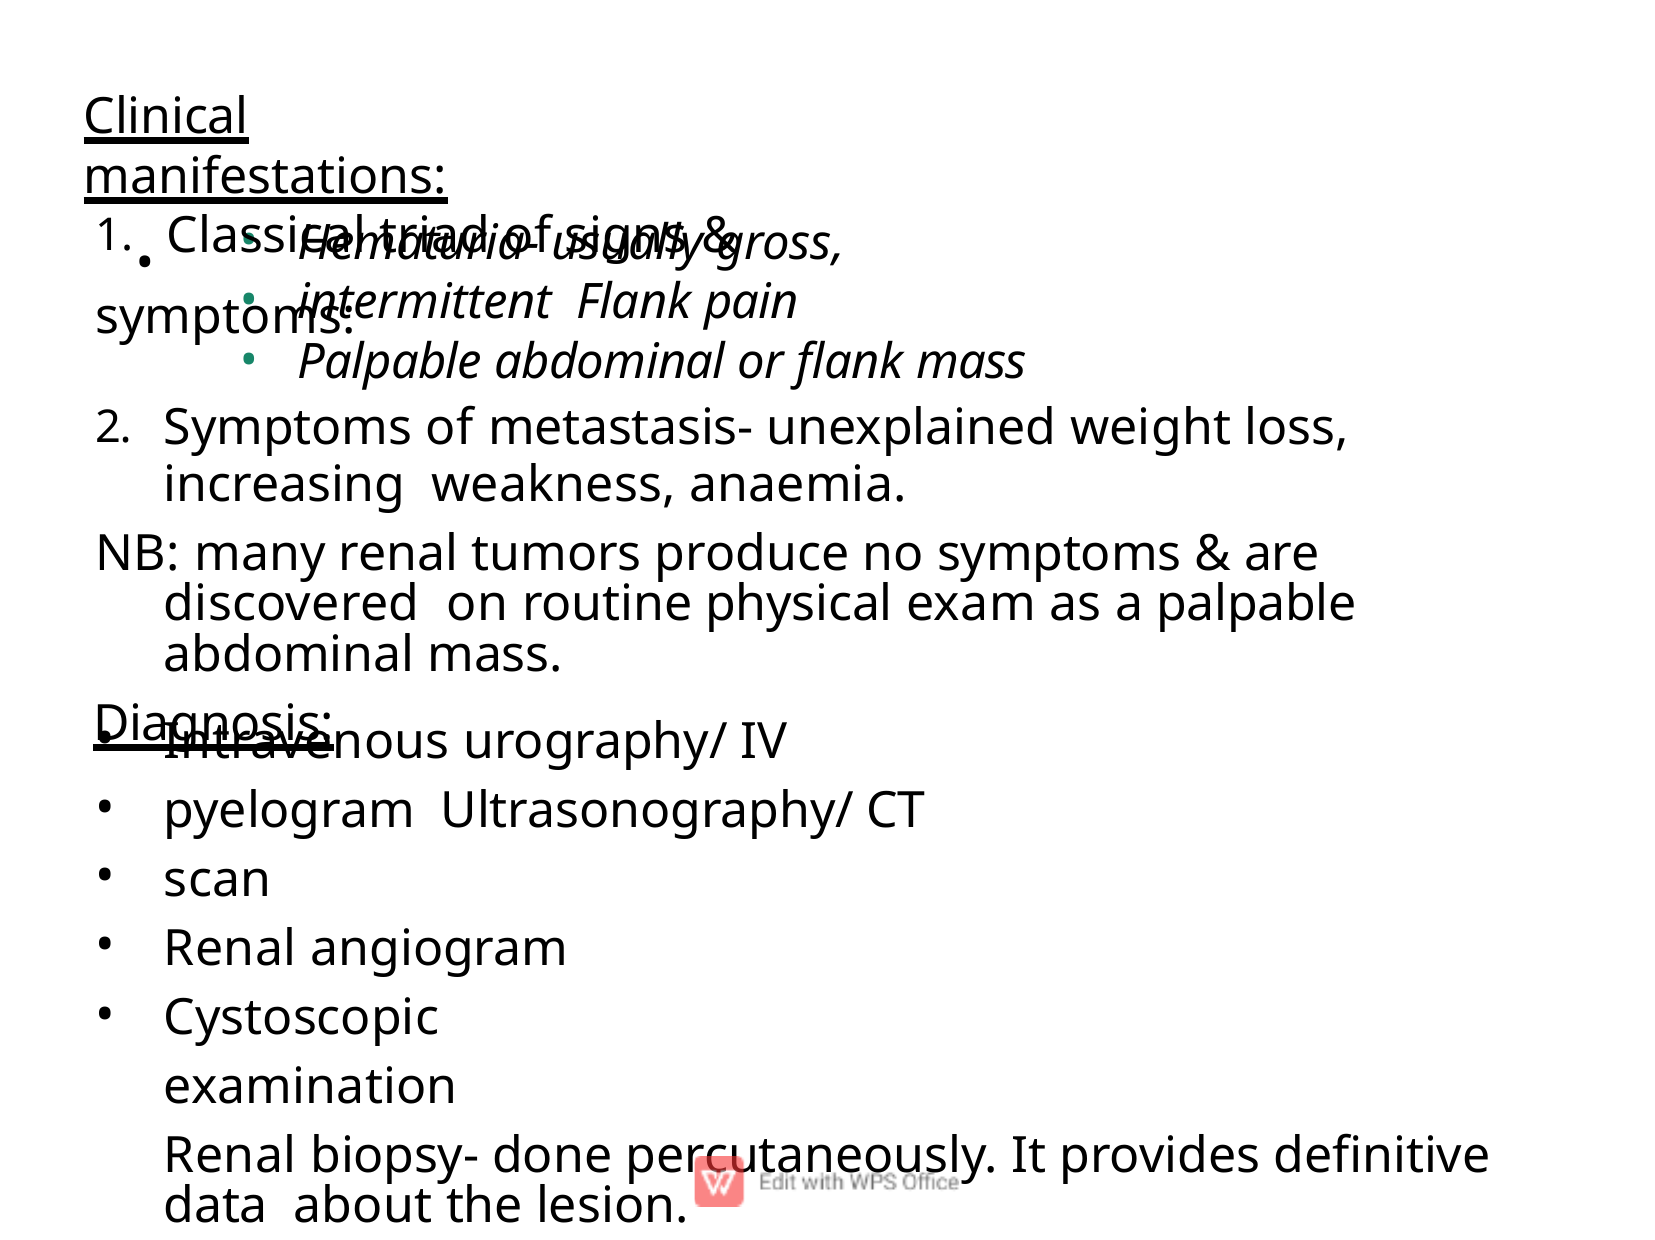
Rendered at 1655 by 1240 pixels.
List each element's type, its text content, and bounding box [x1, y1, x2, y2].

text_box Clinical manifestations: [81, 80, 606, 204]
text_box • • • • • [93, 750, 115, 1043]
text_box [694, 1156, 960, 1207]
text_box • • • [237, 344, 259, 386]
text_box Hematuria- usually gross, intermittent Flank pain Palpable abdominal or ﬂank mass [295, 207, 1104, 388]
text_box Intravenous urography/ IV pyelogram Ultrasonography/ CT scan Renal angiogram Cystoscopic examination Renal biopsy- done percutaneously. It provides deﬁnitive data about the lesion. [161, 697, 1519, 1233]
title 1..Classical triad of signs & symptoms: [88, 99, 970, 344]
text_box 2. Symptoms of metastasis- unexplained weight loss, increasing weakness, anaemia. NB: many renal tumors produce no symptoms & are discovered on routine physical exam as a palpable abdominal mass. Diagnosis: [93, 396, 1531, 750]
